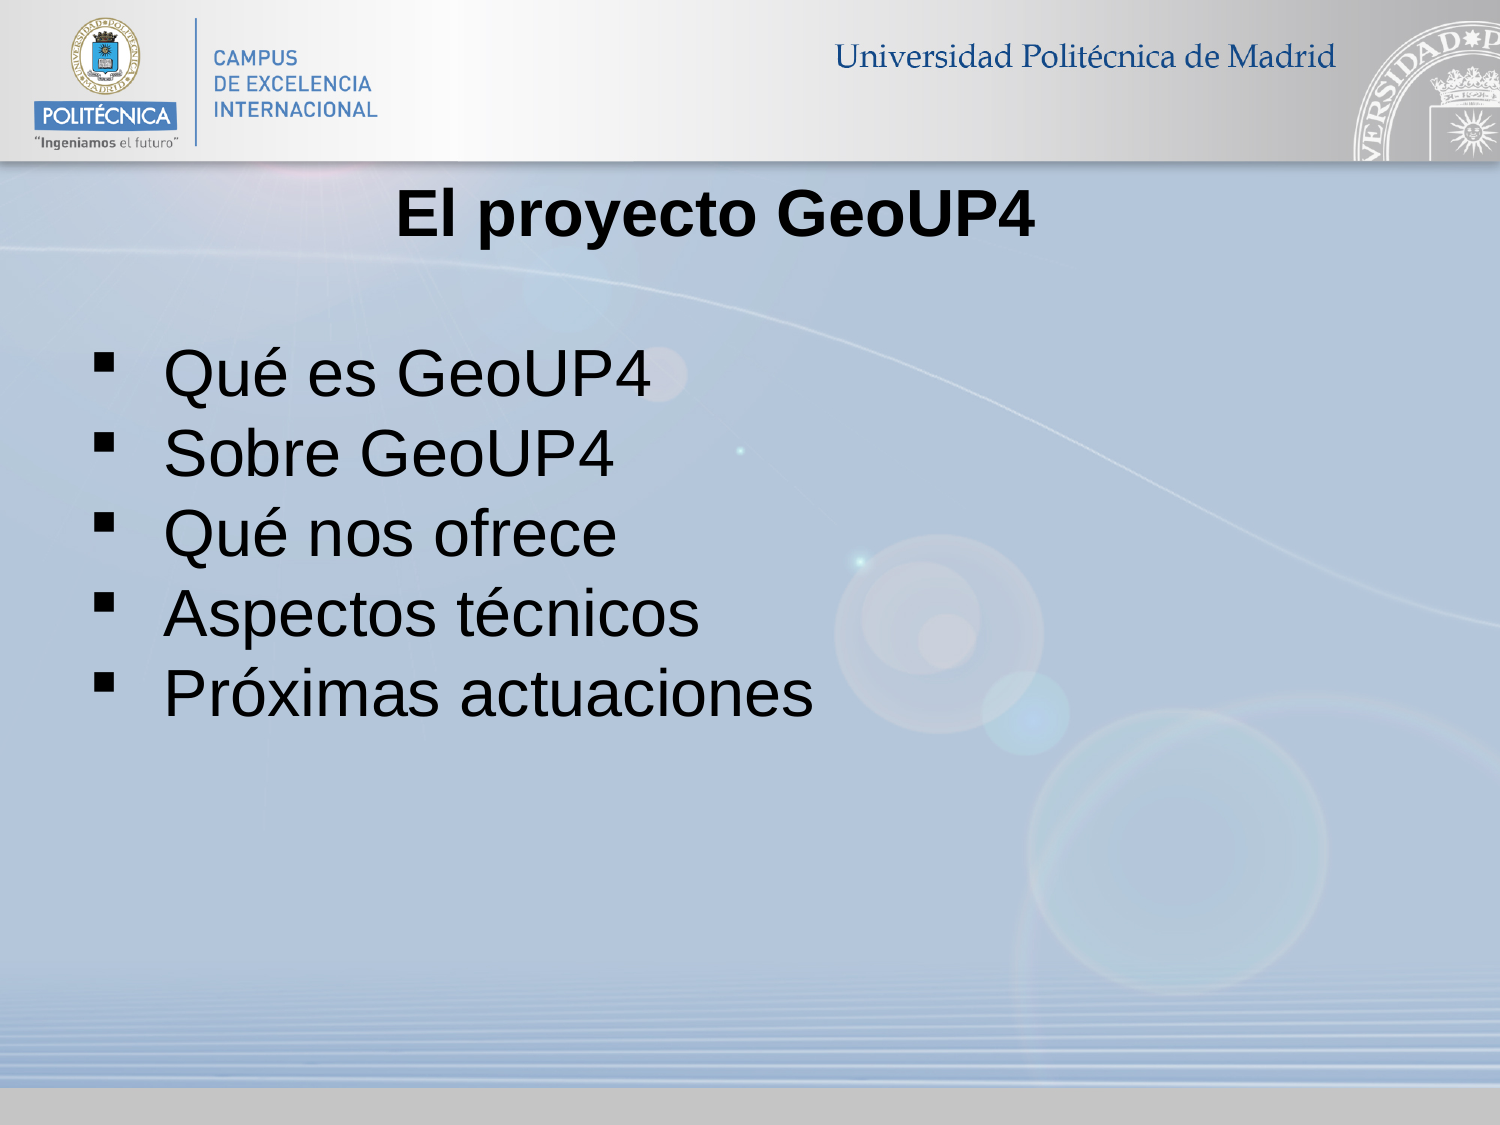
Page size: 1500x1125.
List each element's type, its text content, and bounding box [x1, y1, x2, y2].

list El proyecto GeoUP4 Qué es GeoUP4 Sobre GeoUP4 Qué nos ofrece Aspectos técnicos Próximas actuaciones [73, 82, 1359, 981]
picture [0, 0, 1500, 1125]
